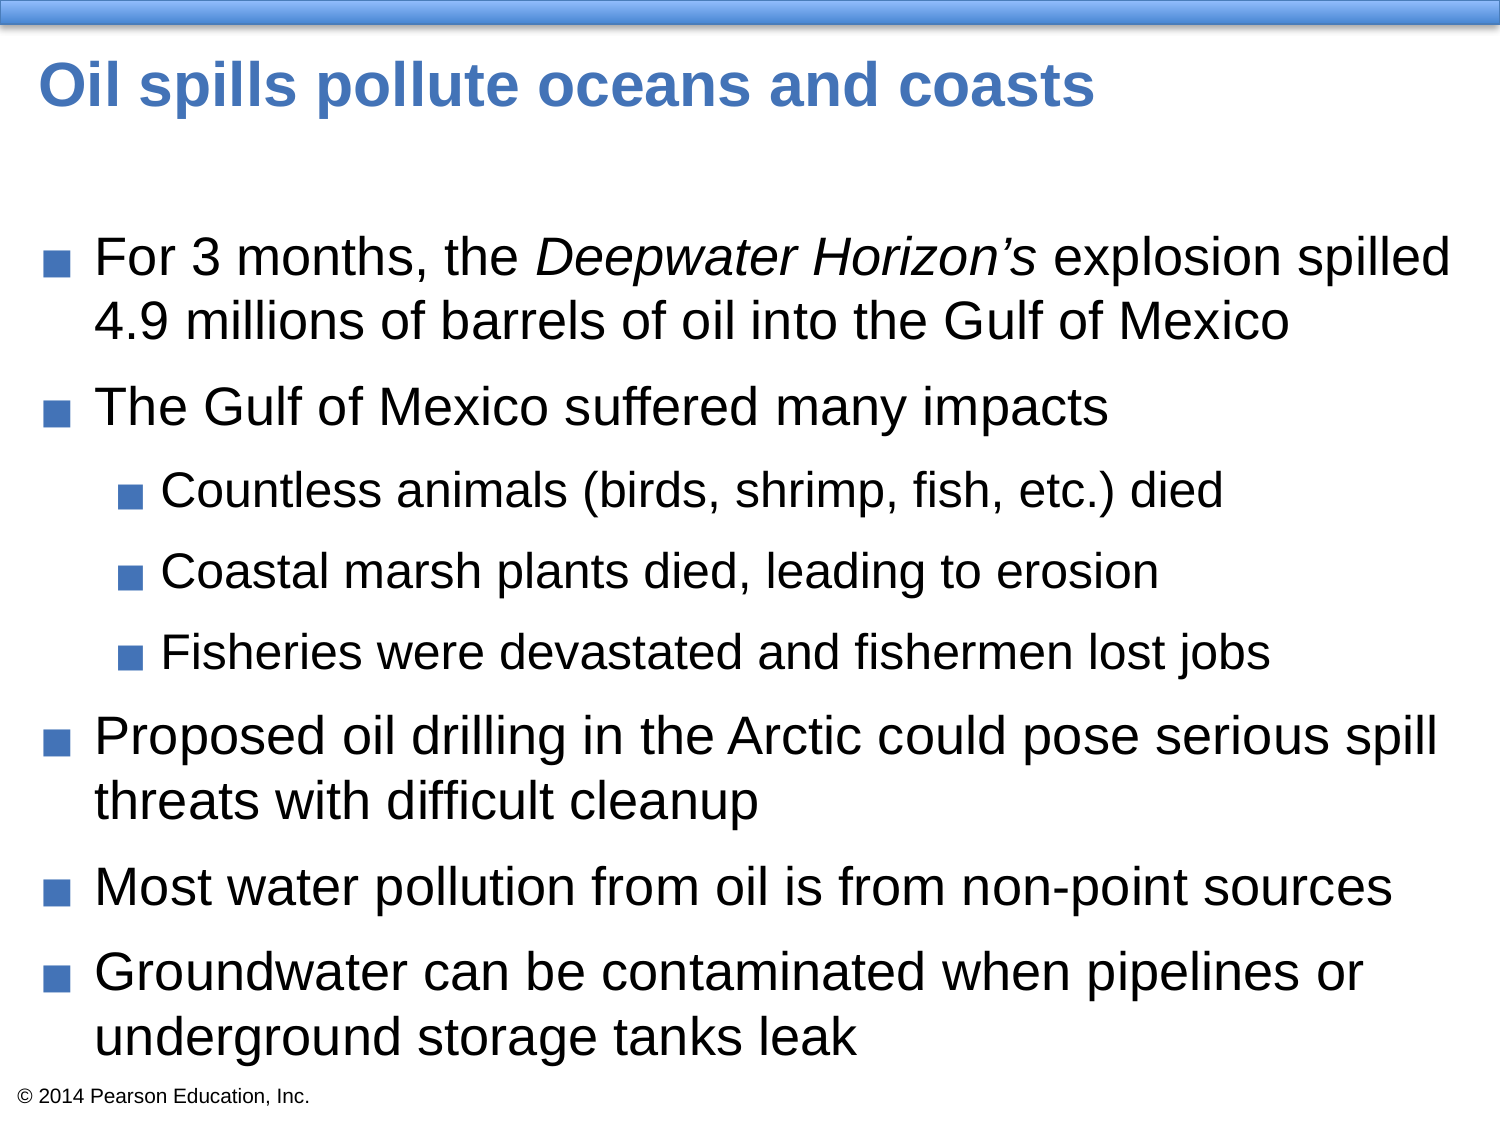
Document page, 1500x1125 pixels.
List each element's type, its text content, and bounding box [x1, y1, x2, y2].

list For 3 months, the Deepwater Horizon’s explosion spilled 4.9 millions of barrels of oil into the Gulf of Mexico The Gulf of Mexico suffered many impacts Countless animals (birds, shrimp, fish, etc.) died Coastal marsh plants died, leading to erosion Fisheries were devastated and fishermen lost jobs Proposed oil drilling in the Arctic could pose serious spill threats with difficult cleanup Most water pollution from oil is from non-point sources Groundwater can be contaminated when pipelines or underground storage tanks leak [23, 213, 1476, 1075]
title Oil spills pollute oceans and coasts [23, 36, 1476, 213]
